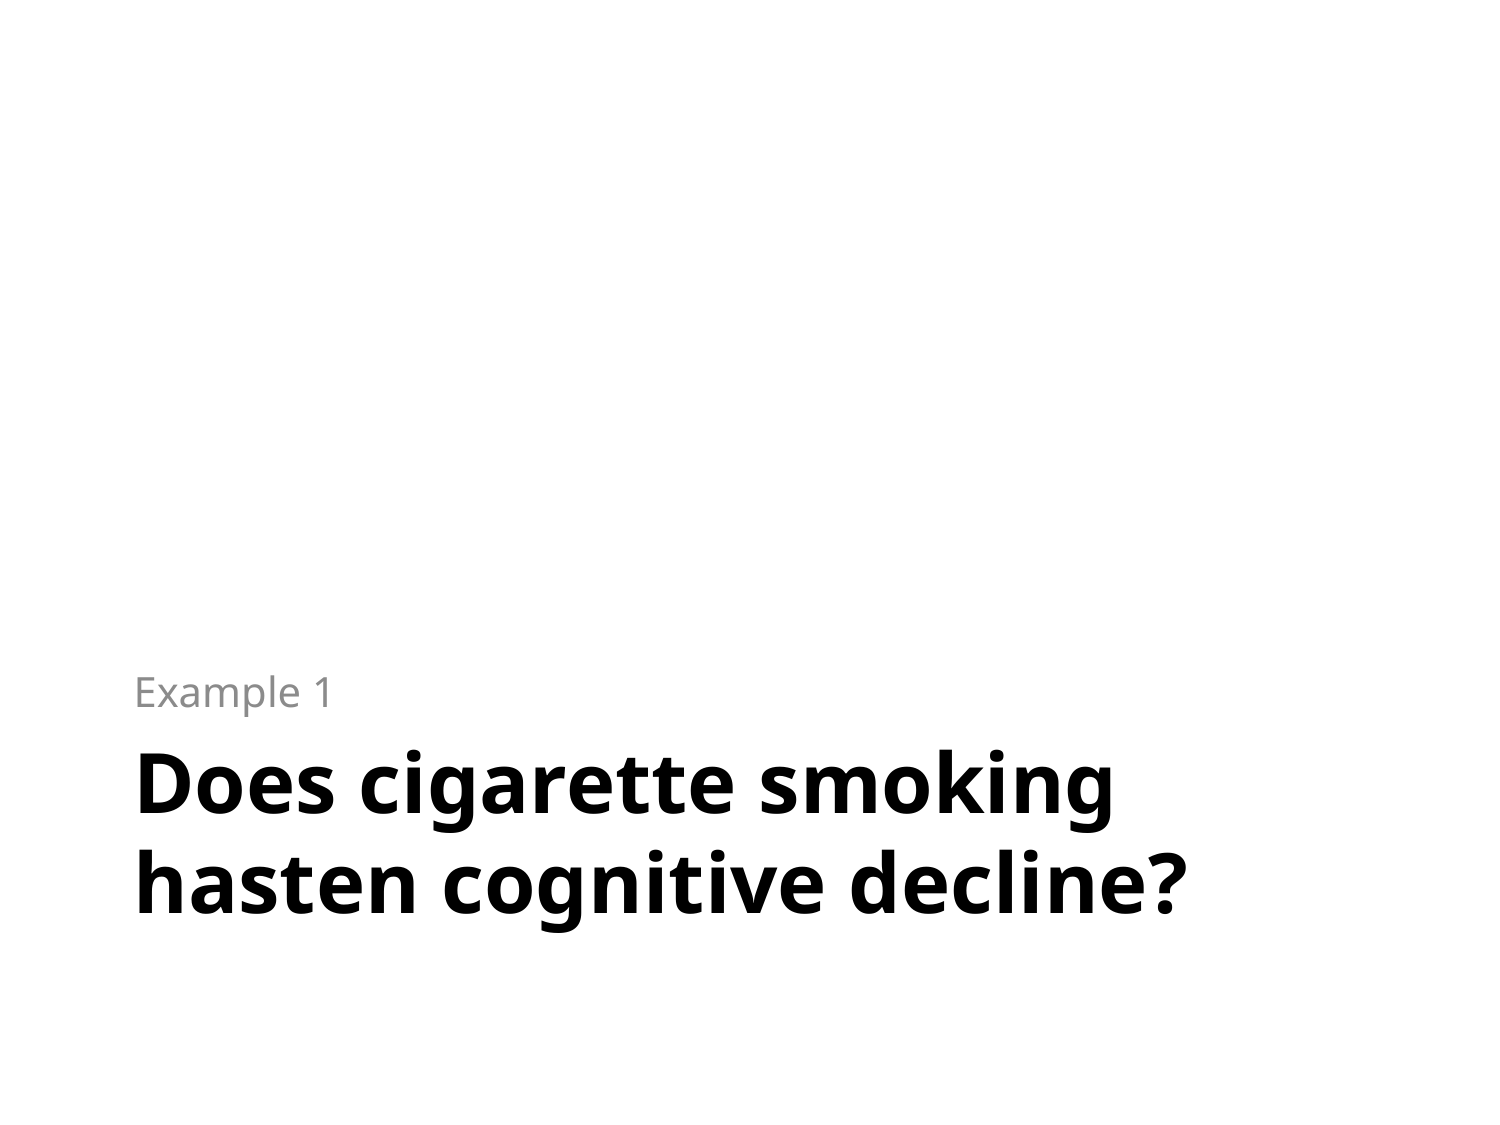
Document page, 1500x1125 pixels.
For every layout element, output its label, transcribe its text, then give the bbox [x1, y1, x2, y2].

title Does cigarette smoking hasten cognitive decline? [118, 723, 1394, 947]
list Example 1 [118, 476, 1394, 723]
